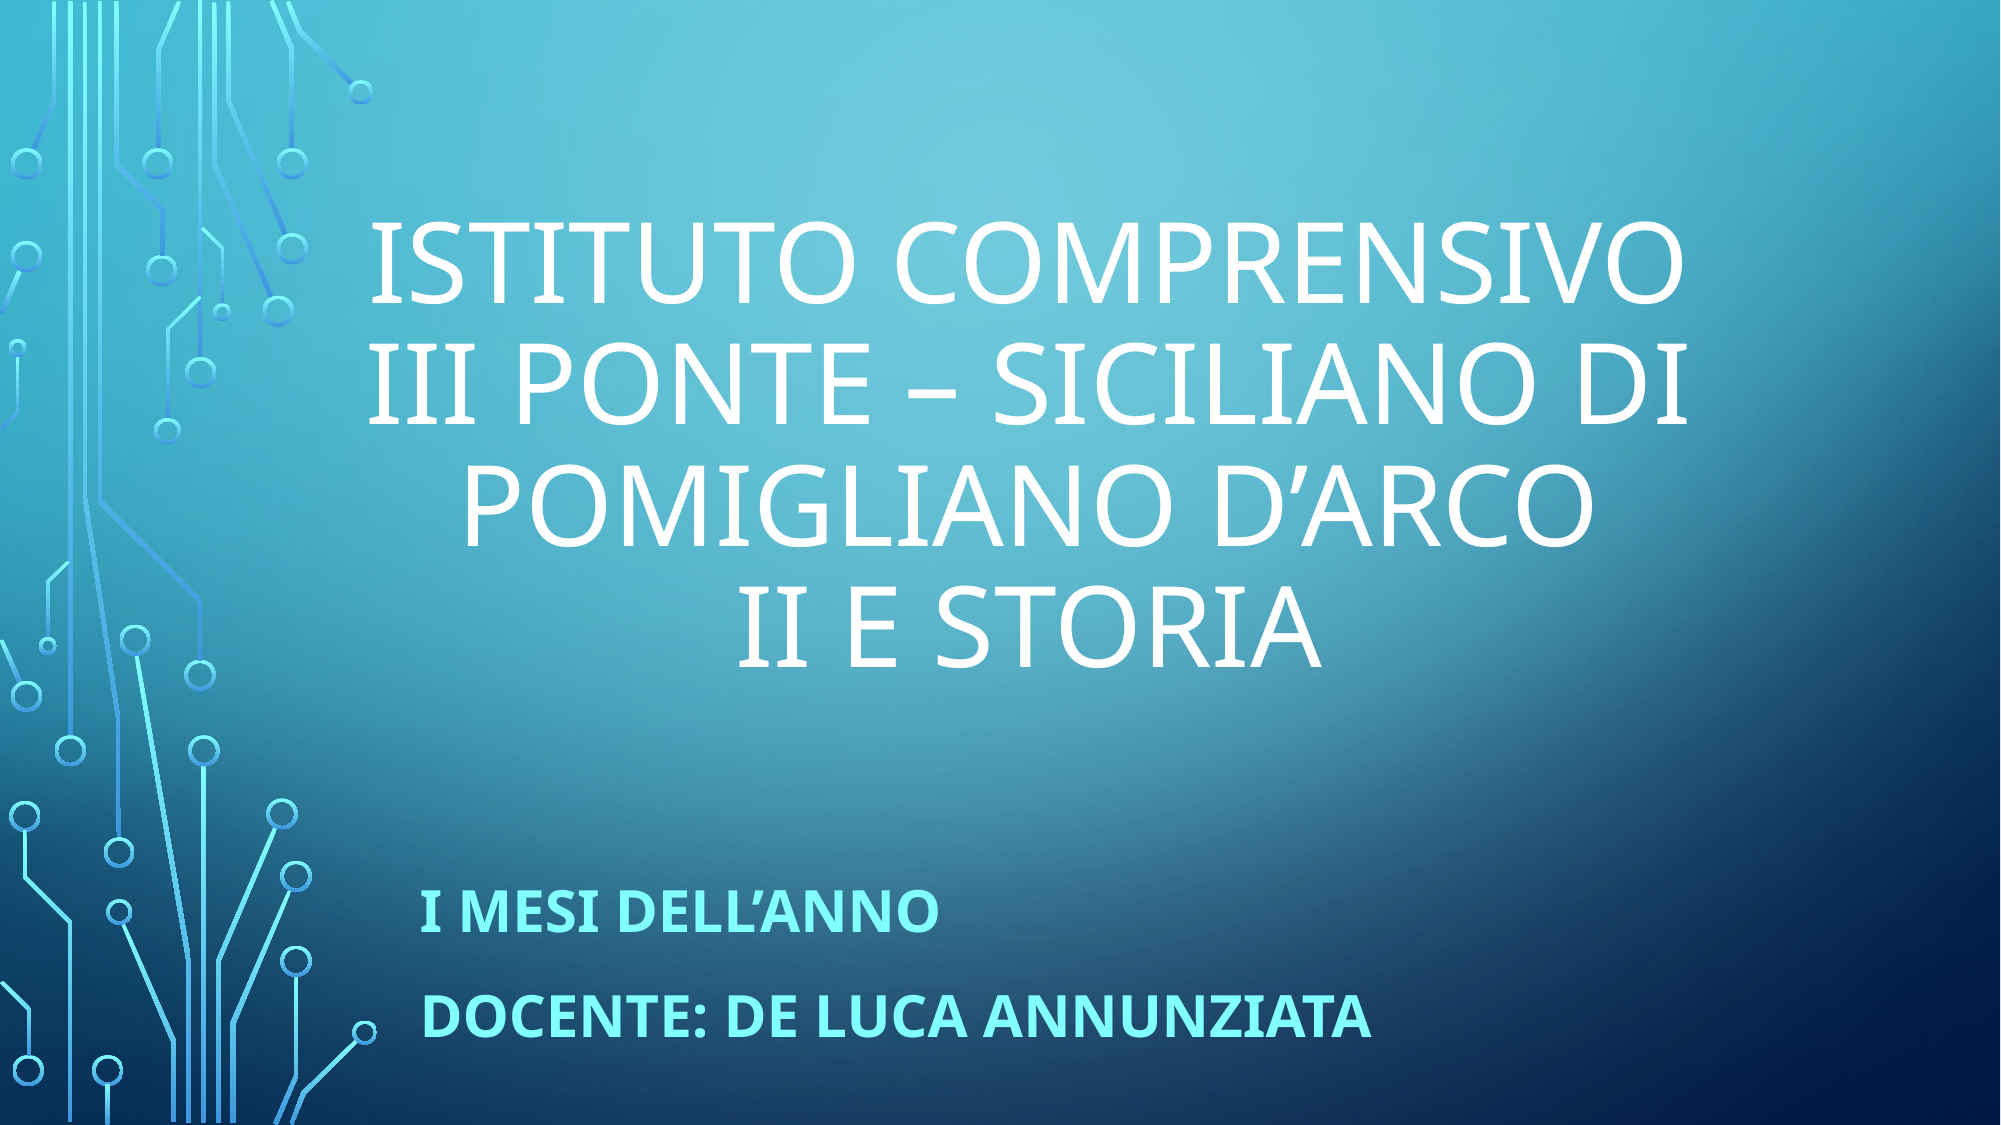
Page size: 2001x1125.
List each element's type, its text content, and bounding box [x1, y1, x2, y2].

subtitle I MESI DELL’ANNO DOCENTE: DE LUCA ANNUNZIATA [404, 852, 1784, 1045]
title ISTITUTO COMPRENSIVO III PONTE – SICILIANO DI POMIGLIANO D’ARCO iI E STORIA [307, 95, 1750, 700]
